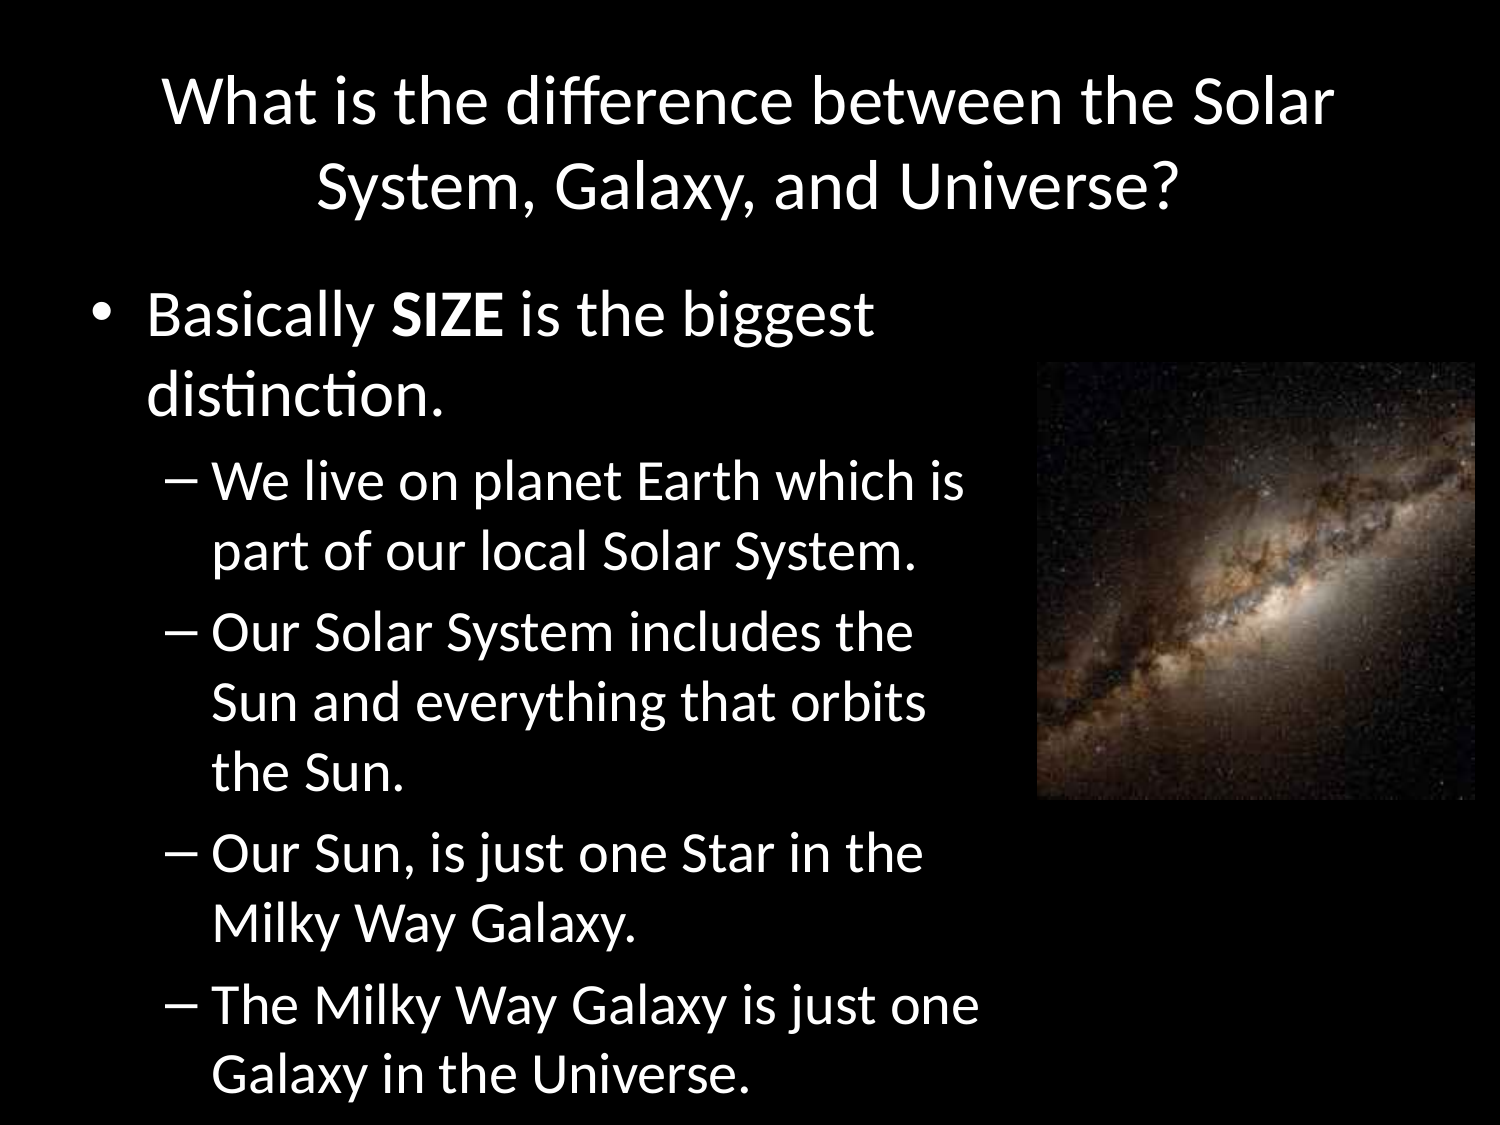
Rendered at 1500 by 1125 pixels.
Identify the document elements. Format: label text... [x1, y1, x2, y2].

title What is the difference between the Solar System, Galaxy, and Universe? [75, 45, 1425, 233]
picture [1037, 362, 1476, 801]
list Basically SIZE is the biggest distinction. We live on planet Earth which is part of our local Solar System. Our Solar System includes the Sun and everything that orbits the Sun. Our Sun, is just one Star in the Milky Way Galaxy. The Milky Way Galaxy is just one Galaxy in the Universe. [75, 262, 1013, 1120]
